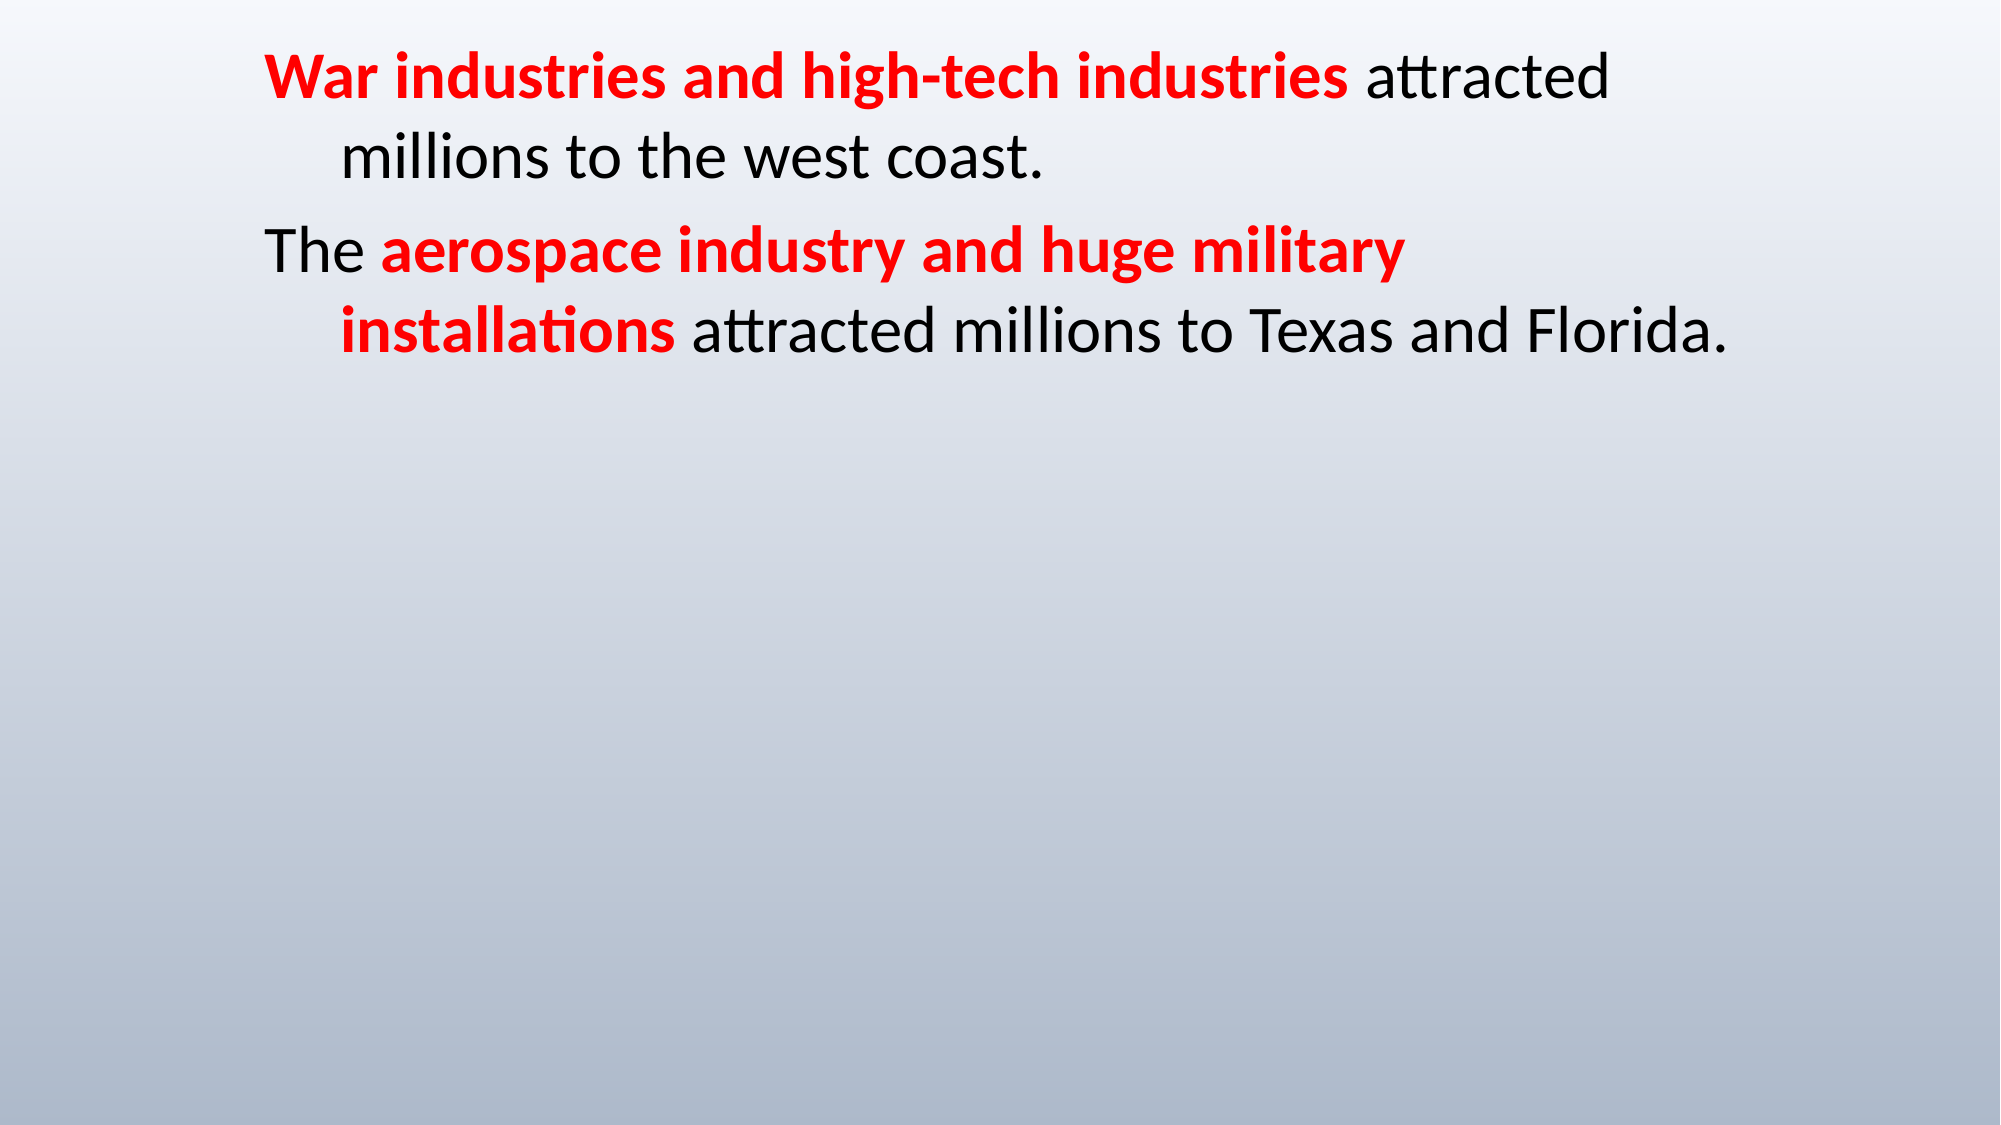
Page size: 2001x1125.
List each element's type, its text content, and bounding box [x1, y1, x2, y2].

text_box War industries and high-tech industries attracted millions to the west coast. The aerospace industry and huge military installations attracted millions to Texas and Florida. [249, 24, 1747, 463]
